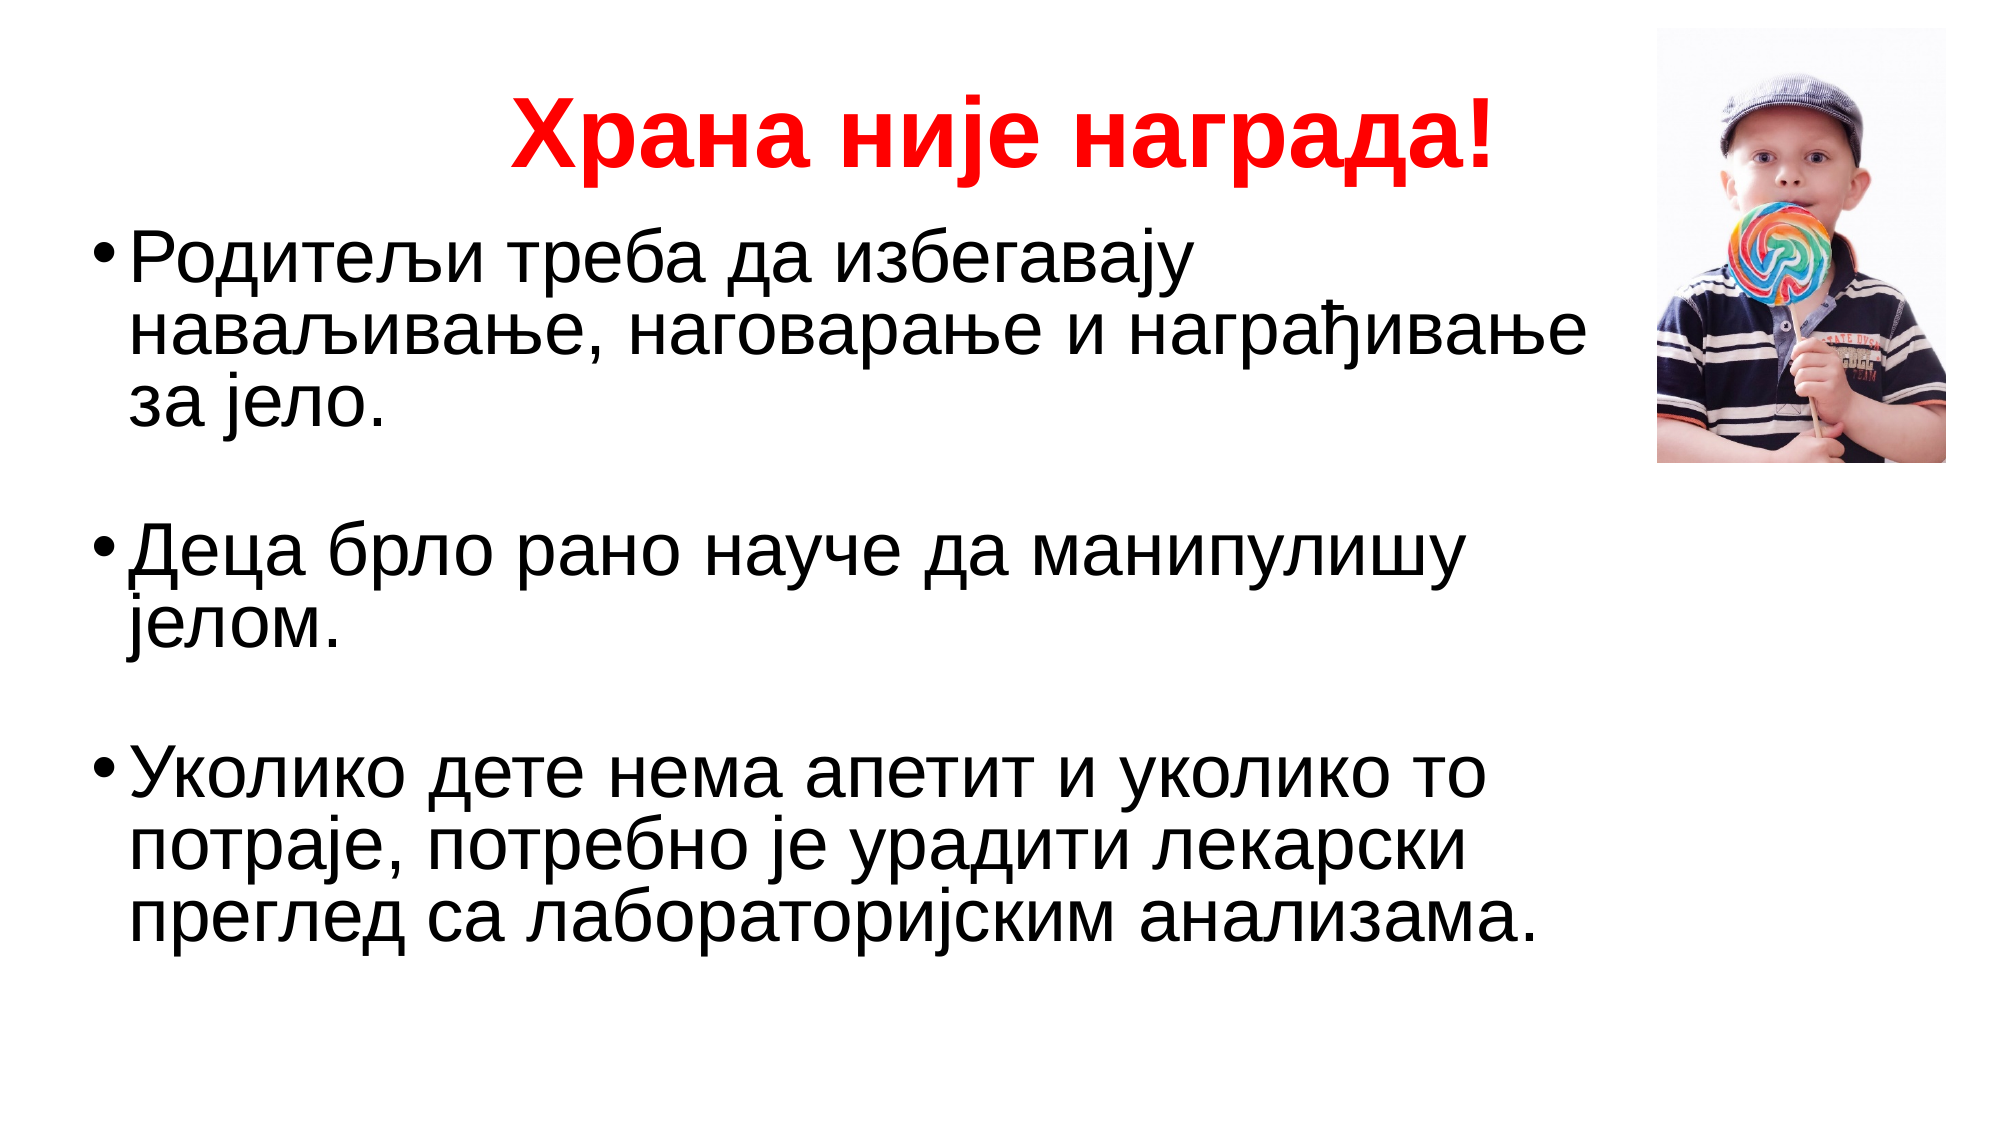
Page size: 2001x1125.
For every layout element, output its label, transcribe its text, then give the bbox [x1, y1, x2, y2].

picture [1657, 28, 1946, 463]
list Родитељи треба да избегавају наваљивање, наговарање и награђивање за јело. Деца брло рано науче да манипулишу јелом. Уколико дете нема апетит и уколико то потраје, потребно је урадити лекарски преглед са лабораторијским анализама. [76, 217, 1624, 1013]
title Храна није награда! [329, 53, 1657, 218]
